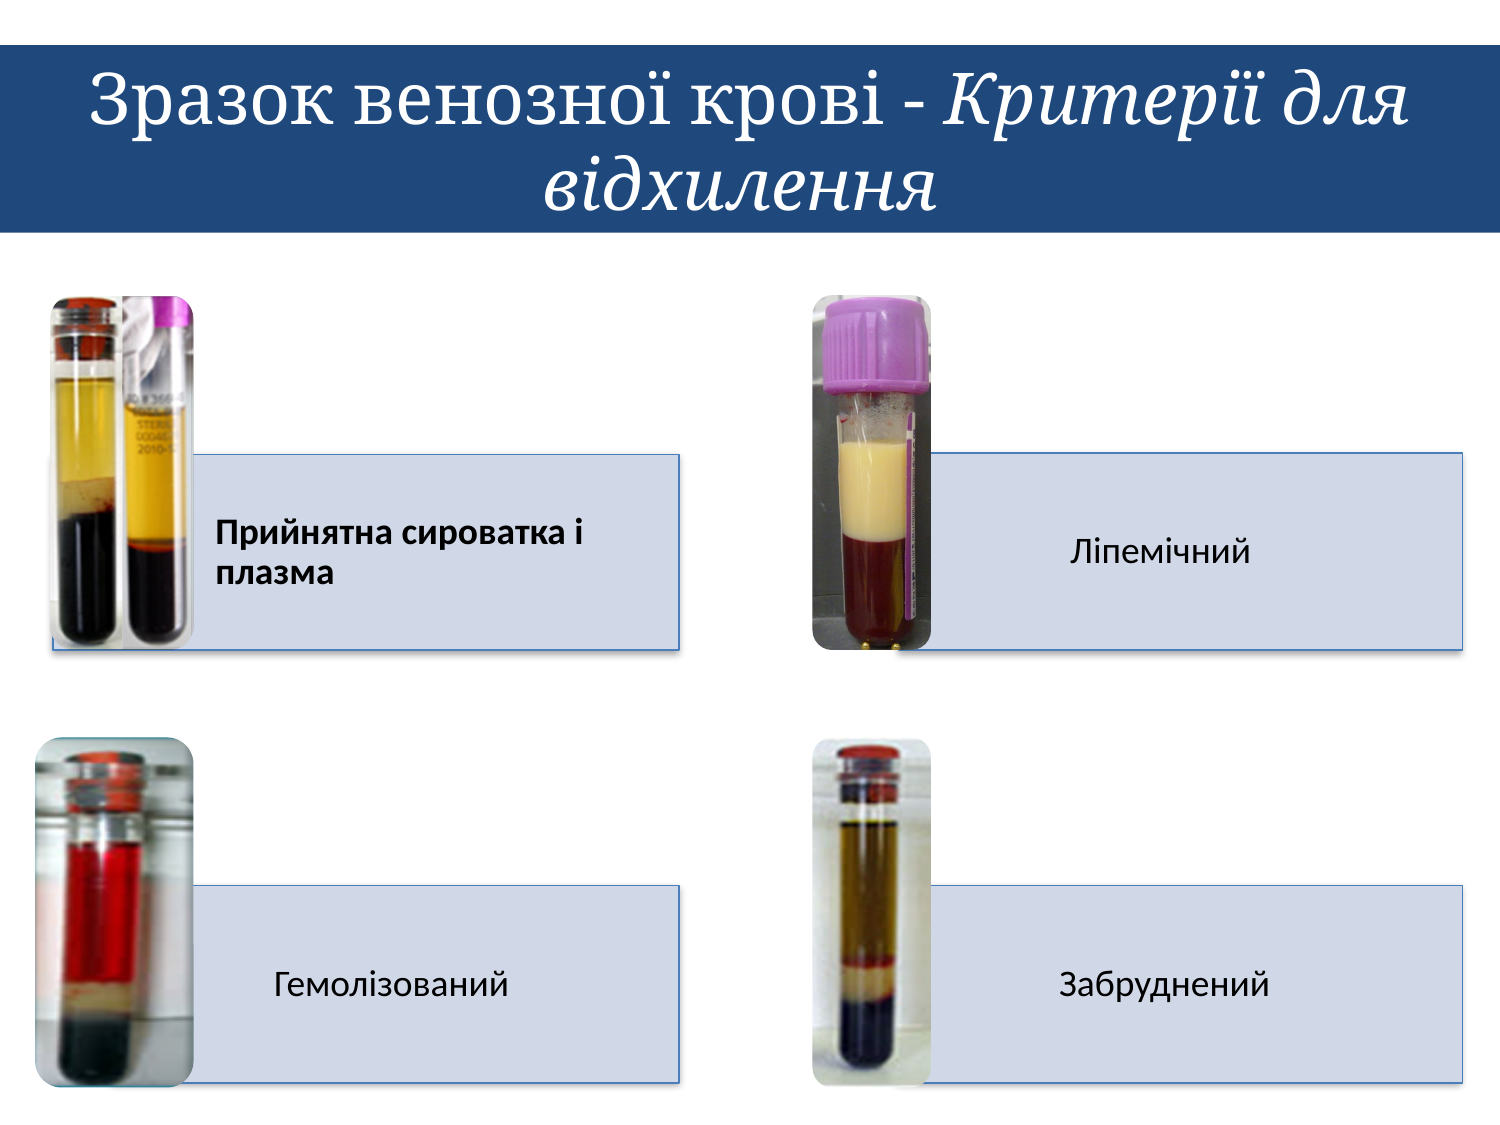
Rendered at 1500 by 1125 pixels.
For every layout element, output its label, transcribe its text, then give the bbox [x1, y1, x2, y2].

text_box Гемолізований [182, 885, 680, 1084]
text_box [812, 737, 932, 1088]
text_box [812, 295, 932, 651]
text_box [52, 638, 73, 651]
text_box Забруднений [924, 885, 1463, 1084]
title Зразок венозної крові - Критерії для відхилення [0, 45, 1500, 233]
text_box [35, 737, 194, 1088]
text_box Ліпемічний [912, 452, 1463, 651]
text_box Прийнятна сироватка і плазма [105, 454, 680, 651]
text_box [50, 295, 194, 651]
